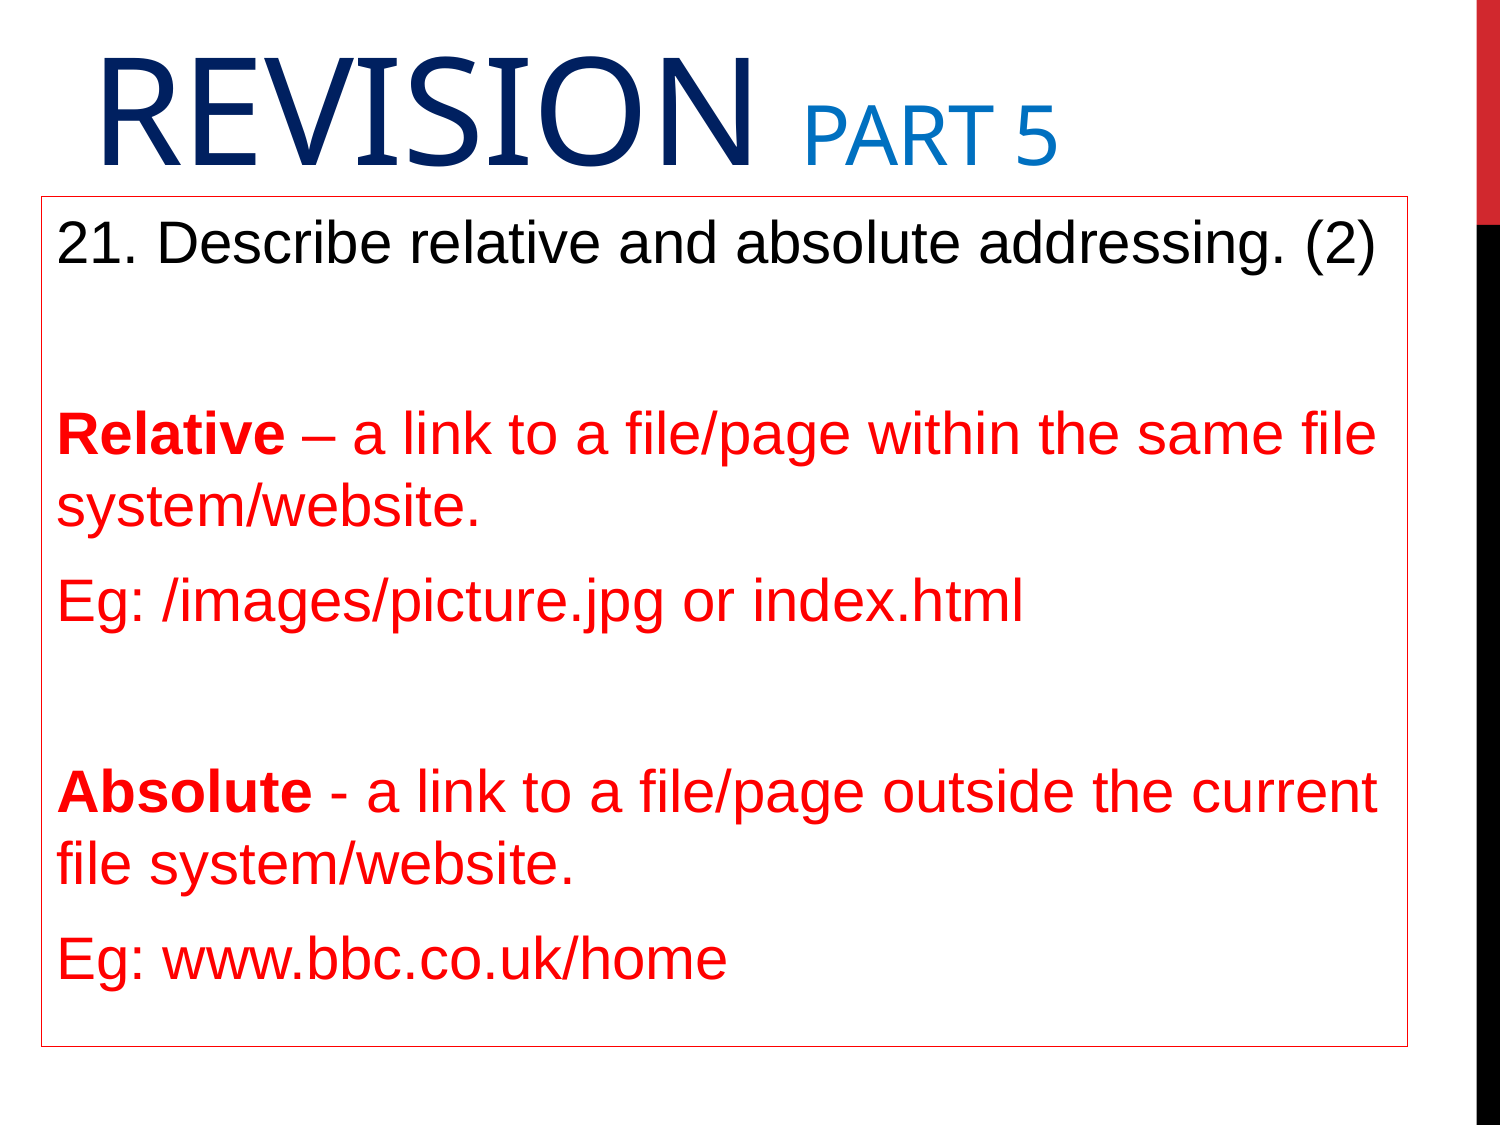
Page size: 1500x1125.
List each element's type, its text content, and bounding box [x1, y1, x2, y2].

list 21. Describe relative and absolute addressing. (2) Relative – a link to a file/page within the same file system/website. Eg: /images/picture.jpg or index.html Absolute - a link to a file/page outside the current file system/website. Eg: www.bbc.co.uk/home [41, 196, 1408, 1047]
title Revision Part 5 [75, 7, 1365, 196]
